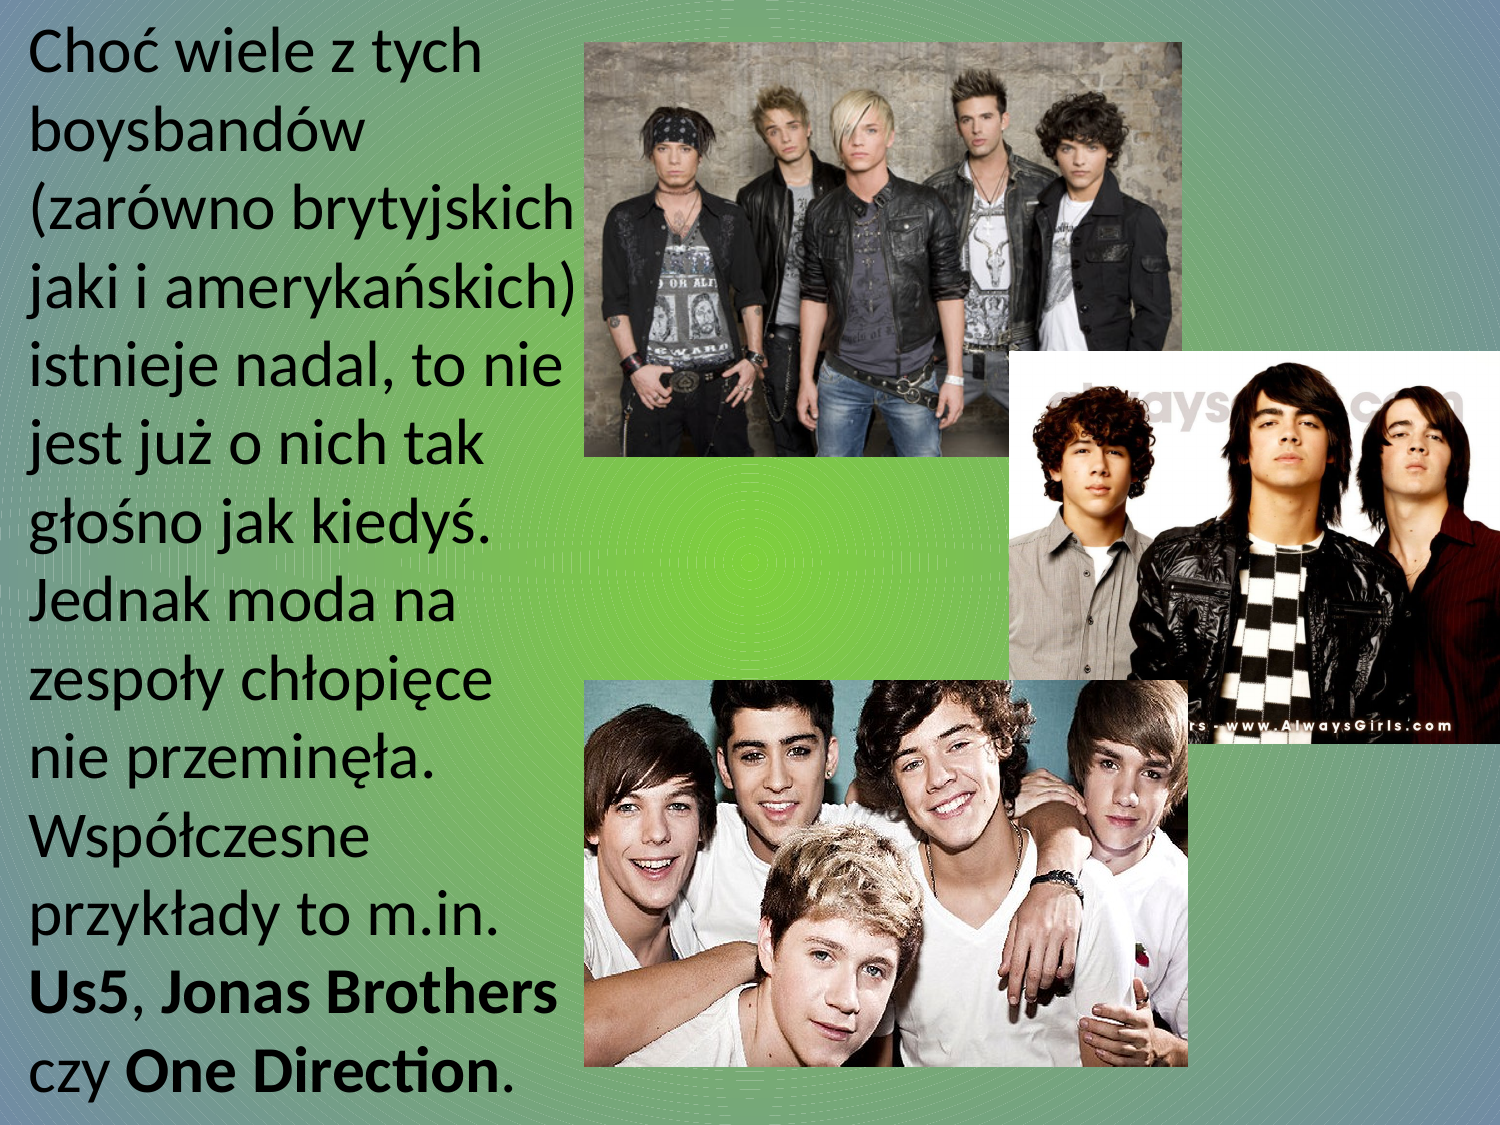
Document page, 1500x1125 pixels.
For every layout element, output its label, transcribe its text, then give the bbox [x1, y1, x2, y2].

list Choć wiele z tych boysbandów (zarówno brytyjskich jaki i amerykańskich) istnieje nadal, to nie jest już o nich tak głośno jak kiedyś. Jednak moda na zespoły chłopięce nie przeminęła. Współczesne przykłady to m.in. Us5, Jonas Brothers czy One Direction. [0, 0, 597, 1125]
picture [584, 42, 1500, 1068]
